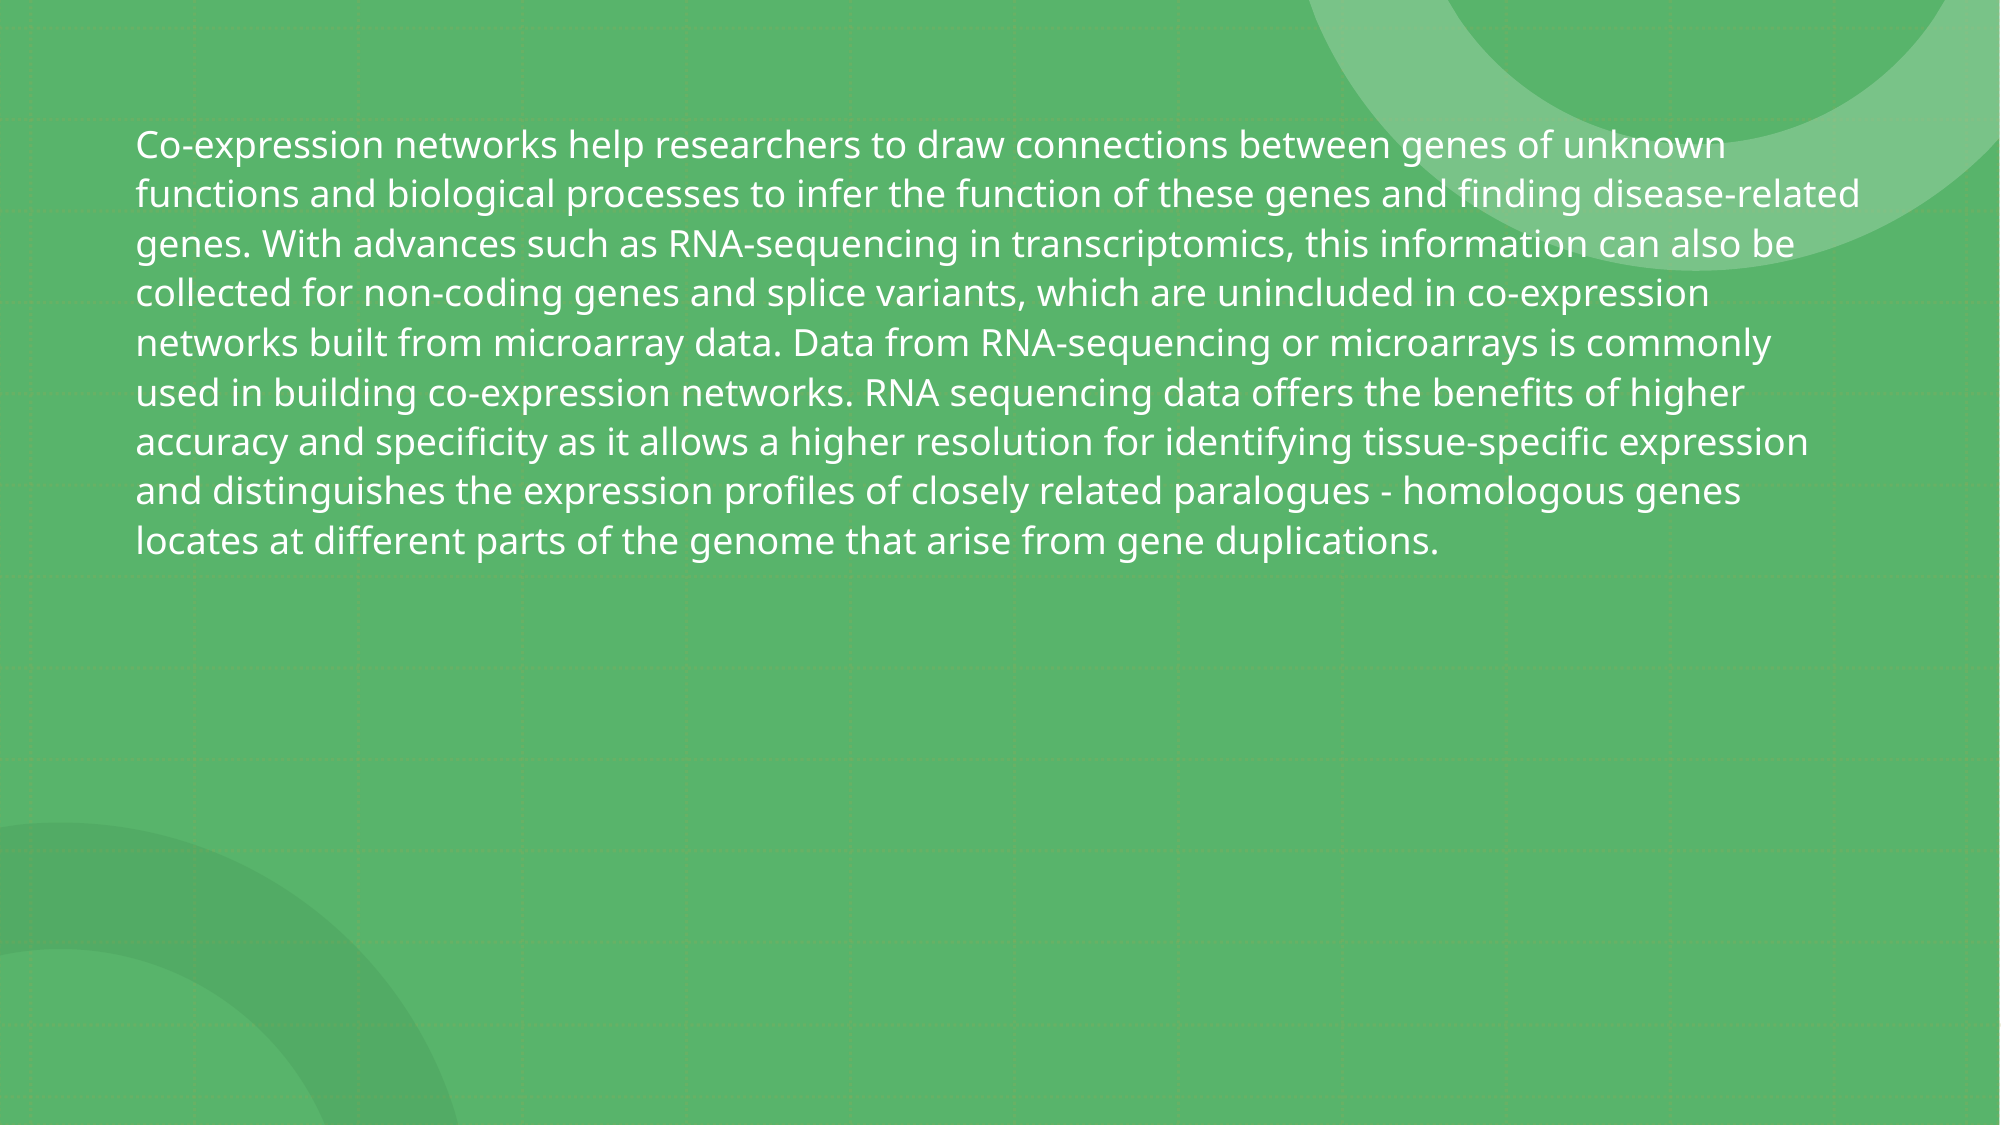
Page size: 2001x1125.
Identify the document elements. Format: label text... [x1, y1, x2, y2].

list Co-expression networks help researchers to draw connections between genes of unknown functions and biological processes to infer the function of these genes and finding disease-related genes. With advances such as RNA-sequencing in transcriptomics, this information can also be collected for non-coding genes and splice variants, which are unincluded in co-expression networks built from microarray data. Data from RNA-sequencing or microarrays is commonly used in building co-expression networks. RNA sequencing data offers the benefits of higher accuracy and specificity as it allows a higher resolution for identifying tissue-specific expression and distinguishes the expression profiles of closely related paralogues - homologous genes locates at different parts of the genome that arise from gene duplications. [120, 109, 1880, 709]
